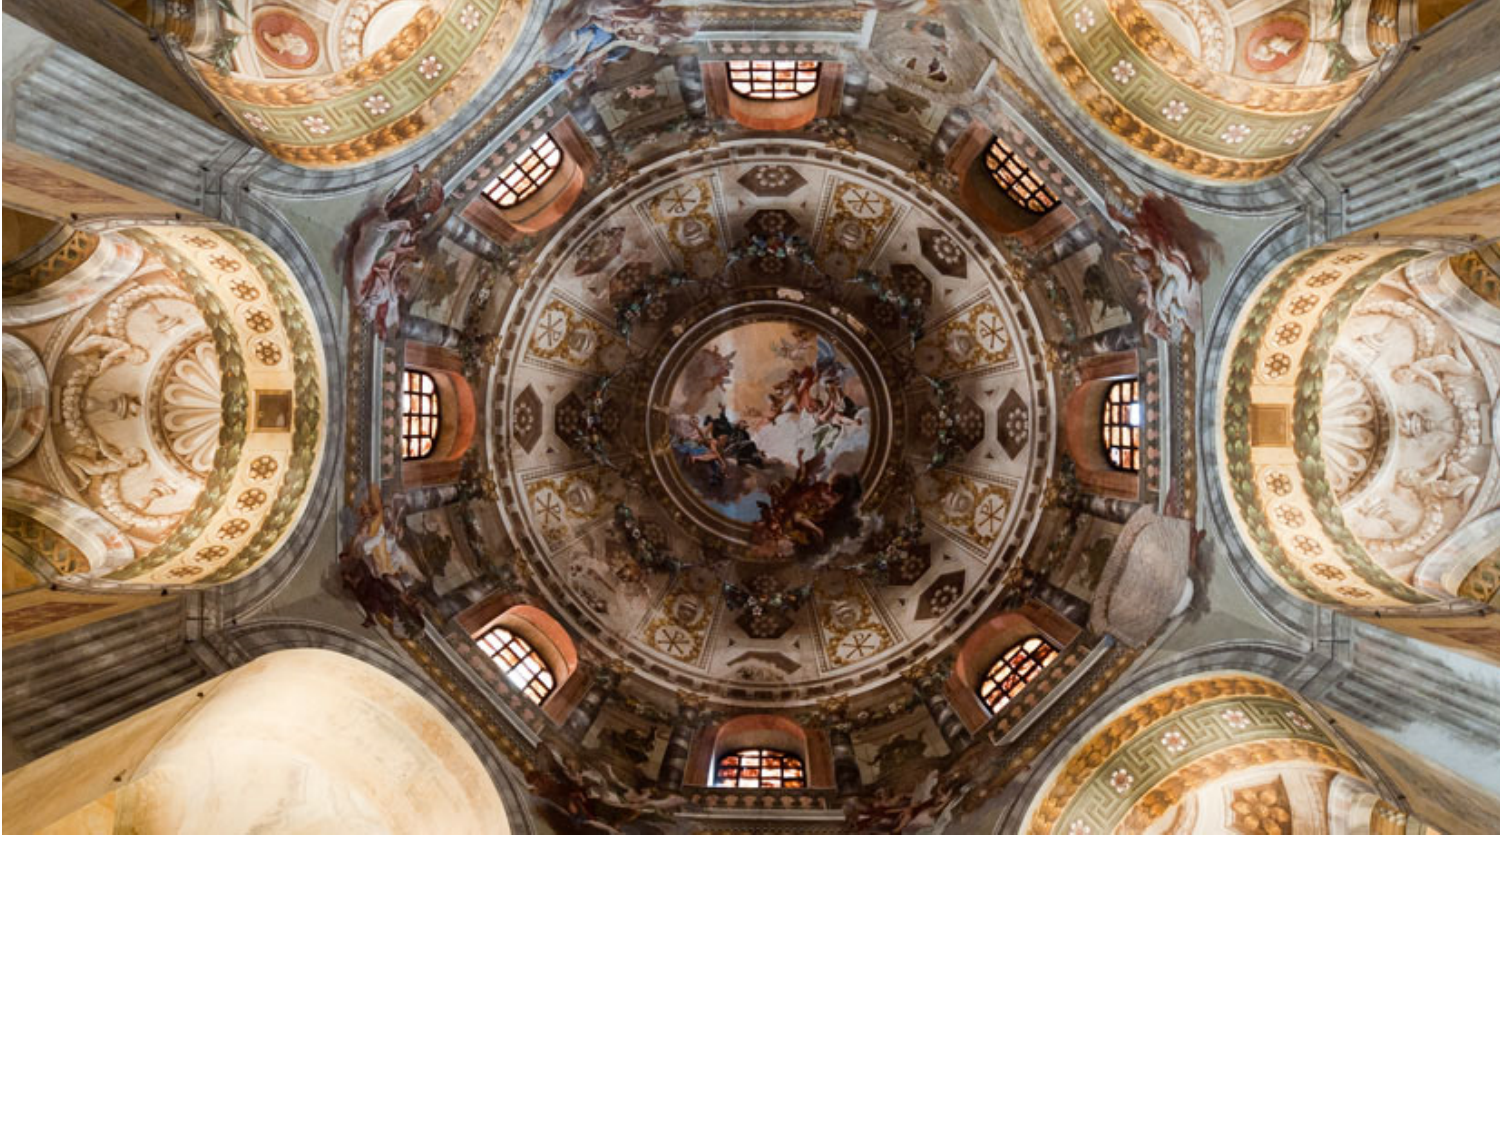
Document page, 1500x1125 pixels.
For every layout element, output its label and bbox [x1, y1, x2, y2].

list [2, 0, 1500, 835]
